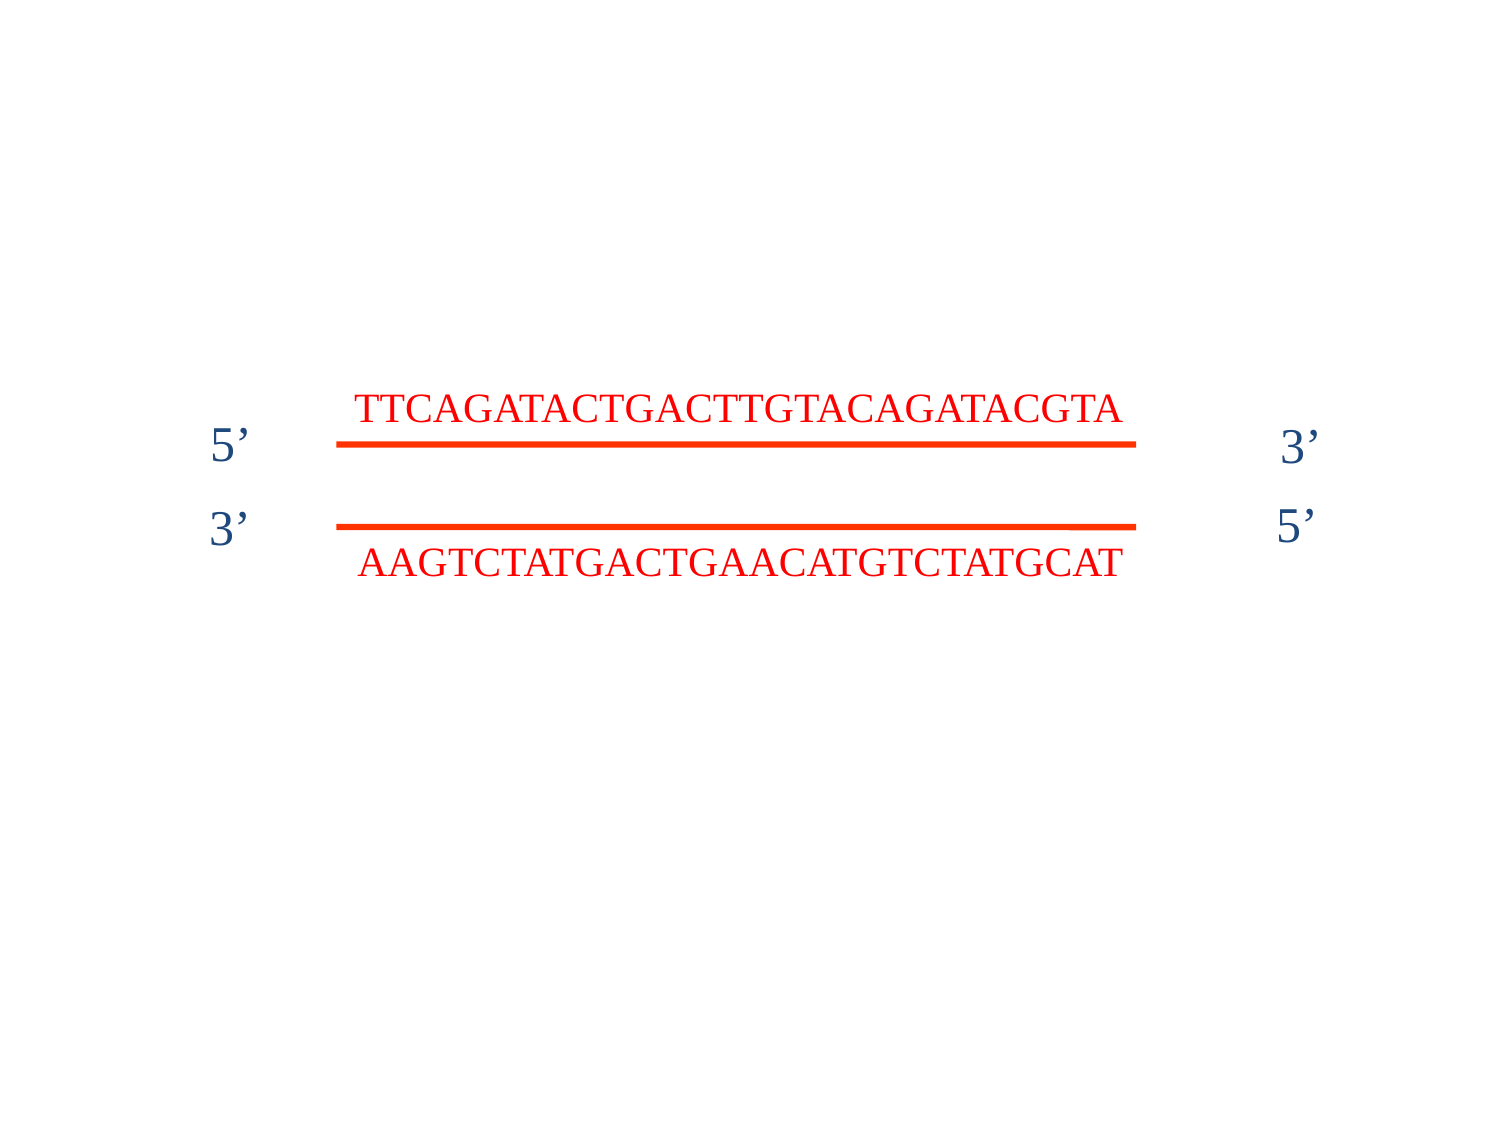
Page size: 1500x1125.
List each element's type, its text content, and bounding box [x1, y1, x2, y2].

text_box 5’ [1260, 484, 1374, 560]
text_box AAGTCTATGACTGAACATGTCTATGCAT [342, 527, 1139, 593]
text_box 3’ [1265, 405, 1340, 481]
text_box 3’ [194, 487, 327, 563]
text_box 5’ [195, 403, 284, 479]
text_box TTCAGATACTGACTTGTACAGATACGTA [339, 373, 1139, 439]
